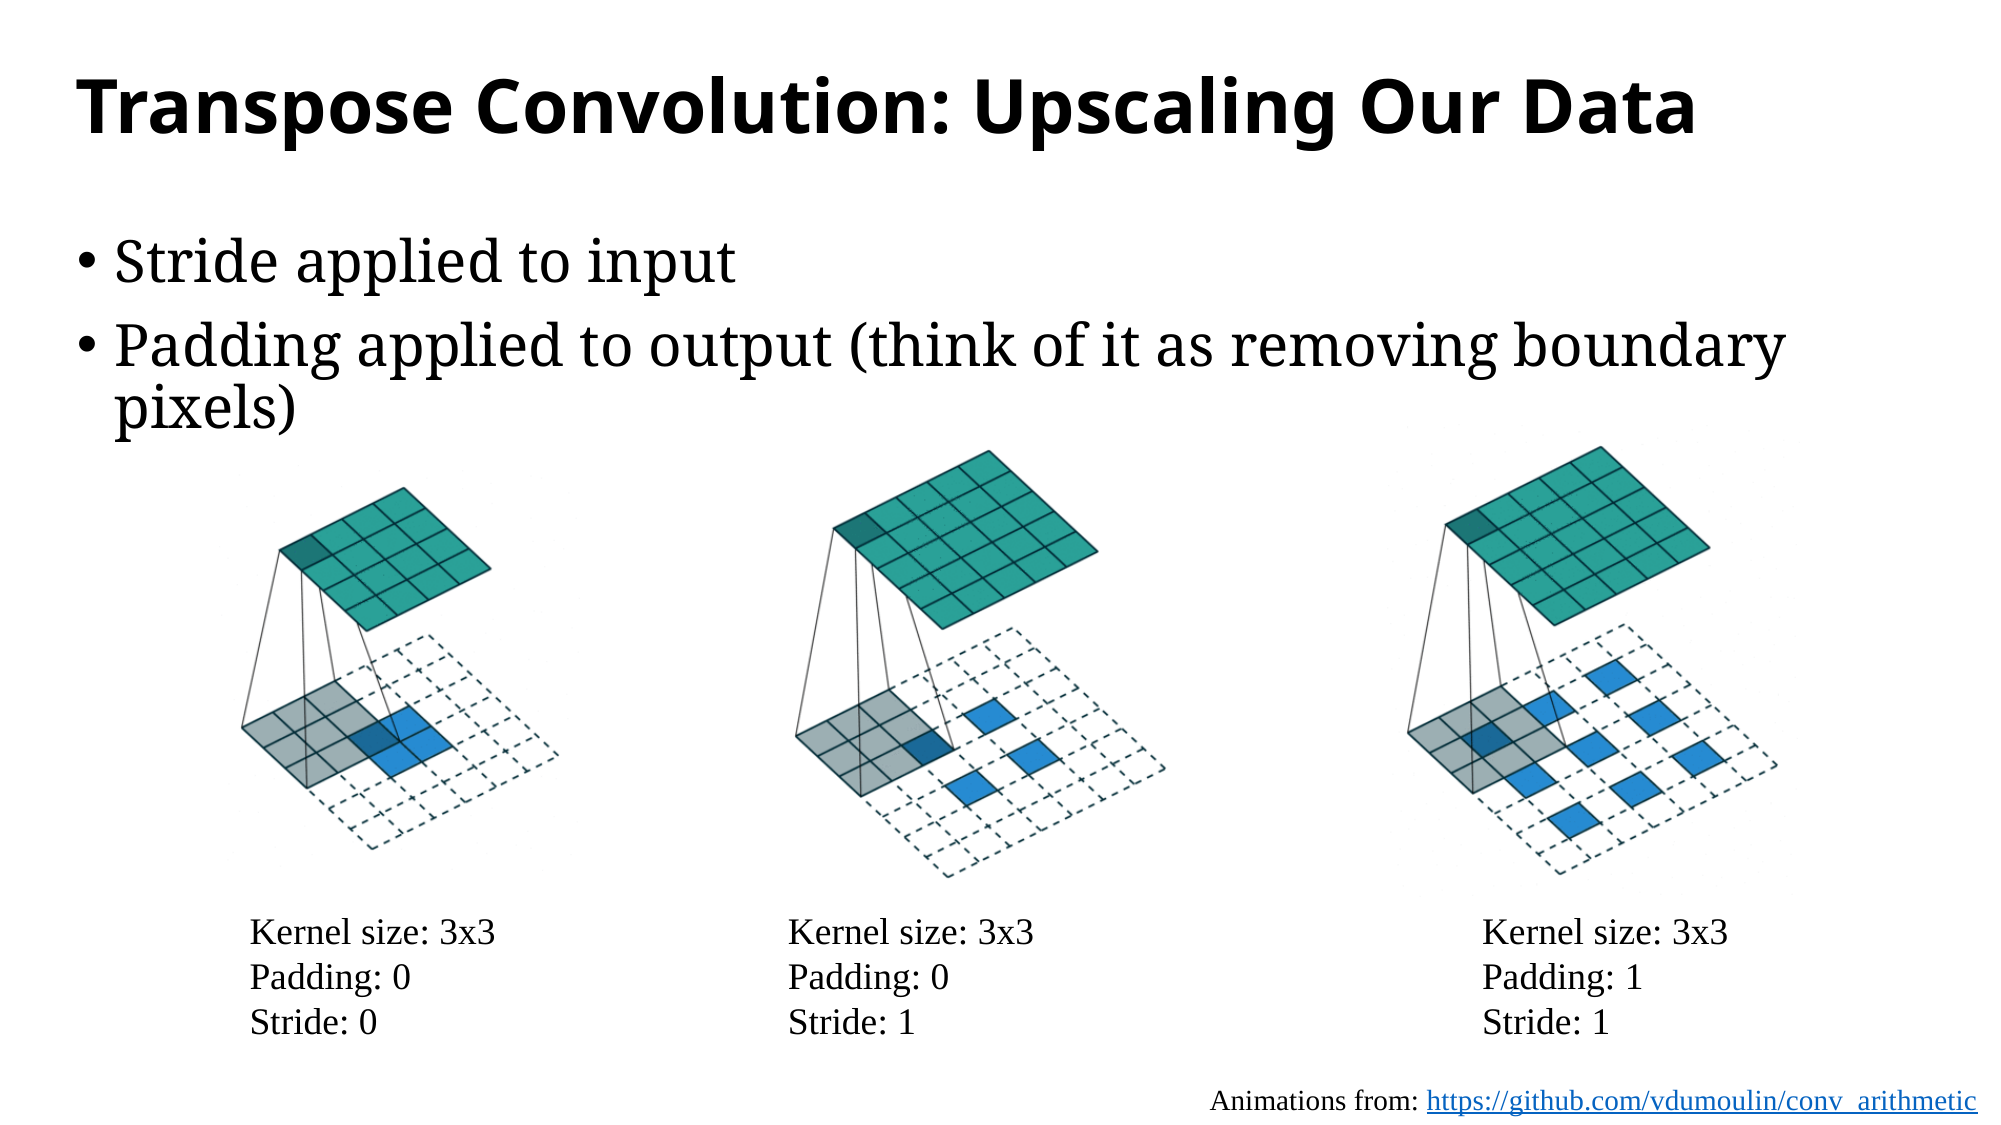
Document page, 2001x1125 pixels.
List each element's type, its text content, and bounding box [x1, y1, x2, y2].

picture [773, 428, 1188, 900]
text_box Kernel size: 3x3 Padding: 0 Stride: 0 [234, 899, 619, 1050]
picture [1385, 424, 1800, 897]
list Stride applied to input Padding applied to output (think of it as removing boundary pixels) [61, 224, 1895, 1029]
text_box Kernel size: 3x3 Padding: 0 Stride: 1 [773, 899, 1283, 1050]
text_box Kernel size: 3x3 Padding: 1 Stride: 1 [1467, 899, 1852, 1050]
title Transpose Convolution: Upscaling Our Data [60, 42, 1940, 177]
picture [219, 465, 581, 872]
text_box Animations from: https://github.com/vdumoulin/conv_arithmetic [1194, 1073, 1993, 1124]
